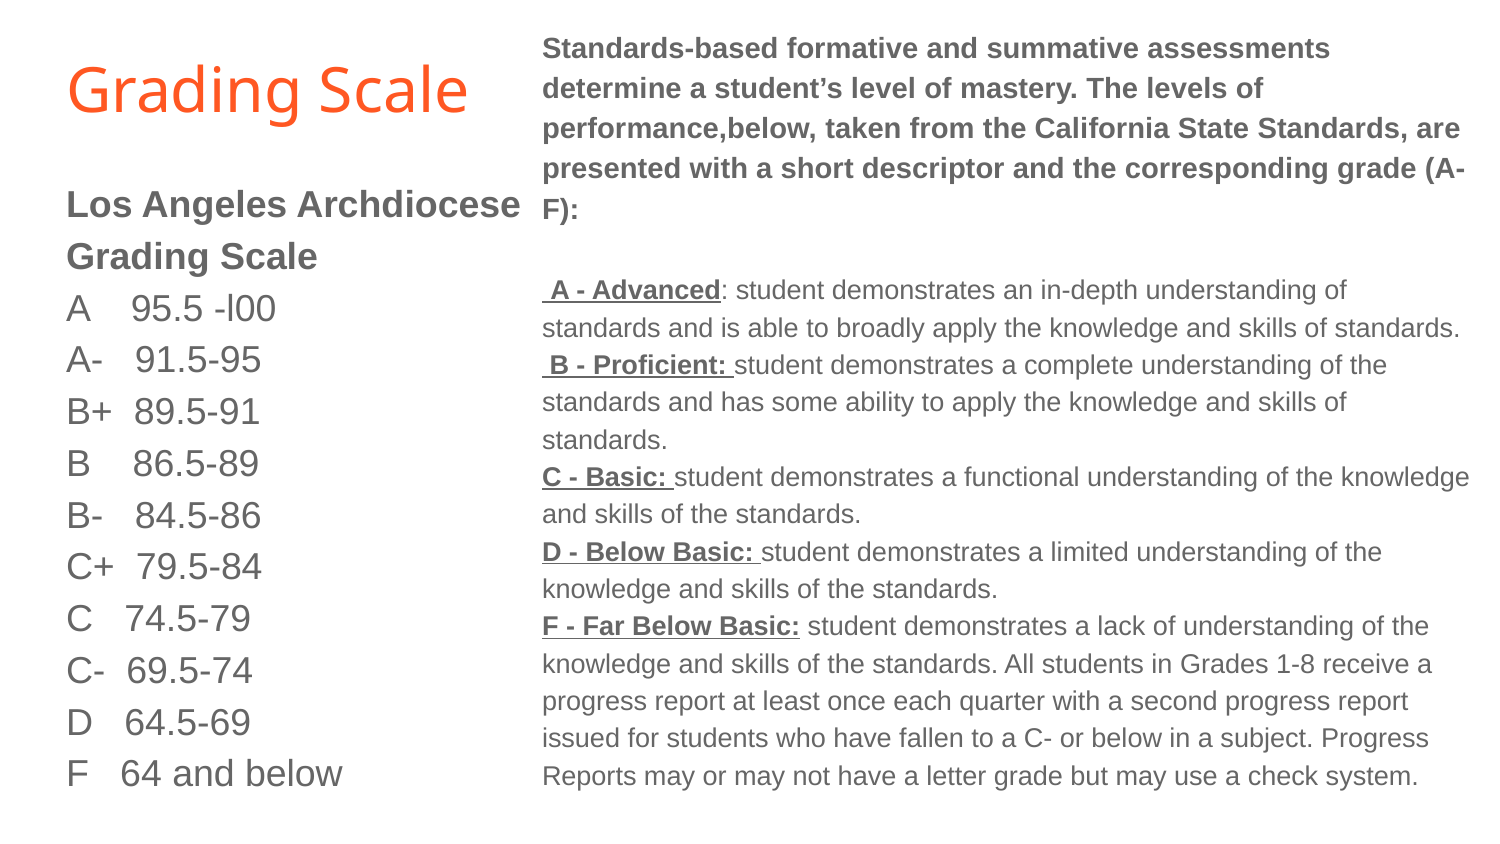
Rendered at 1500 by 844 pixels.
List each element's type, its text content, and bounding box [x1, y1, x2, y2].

list Los Angeles Archdiocese Grading Scale A 95.5 -l00 A- 91.5-95 B+ 89.5-91 B 86.5-89 B- 84.5-86 C+ 79.5-84 C 74.5-79 C- 69.5-74 D 64.5-69 F 64 and below [51, 158, 527, 706]
title Grading Scale [51, 35, 527, 130]
text_box Standards-based formative and summative assessments determine a student’s level of mastery. The levels of performance,below, taken from the California State Standards, are presented with a short descriptor and the corresponding grade (A-F): A​ - Advanced: student demonstrates an in-depth understanding of standards and is able to broadly apply the knowledge and skills of standards. B ​- Proficient: student demonstrates a complete understanding of the standards and has some ability to apply the knowledge and skills of standards. C​ - Basic: student demonstrates a functional understanding of the knowledge and skills of the standards. D​ - Below Basic:​ student demonstrates a limited understanding of the knowledge and skills of the standards. F​ - Far Below Basic: student demonstrates a lack of understanding of the knowledge and skills of the standards. All students in Grades 1-8 receive a progress report at least once each quarter with a second progress report issued for students who have fallen to a C- or below in a subject. Progress Reports may or may not have a letter grade but may use a check system. [527, 9, 1485, 748]
